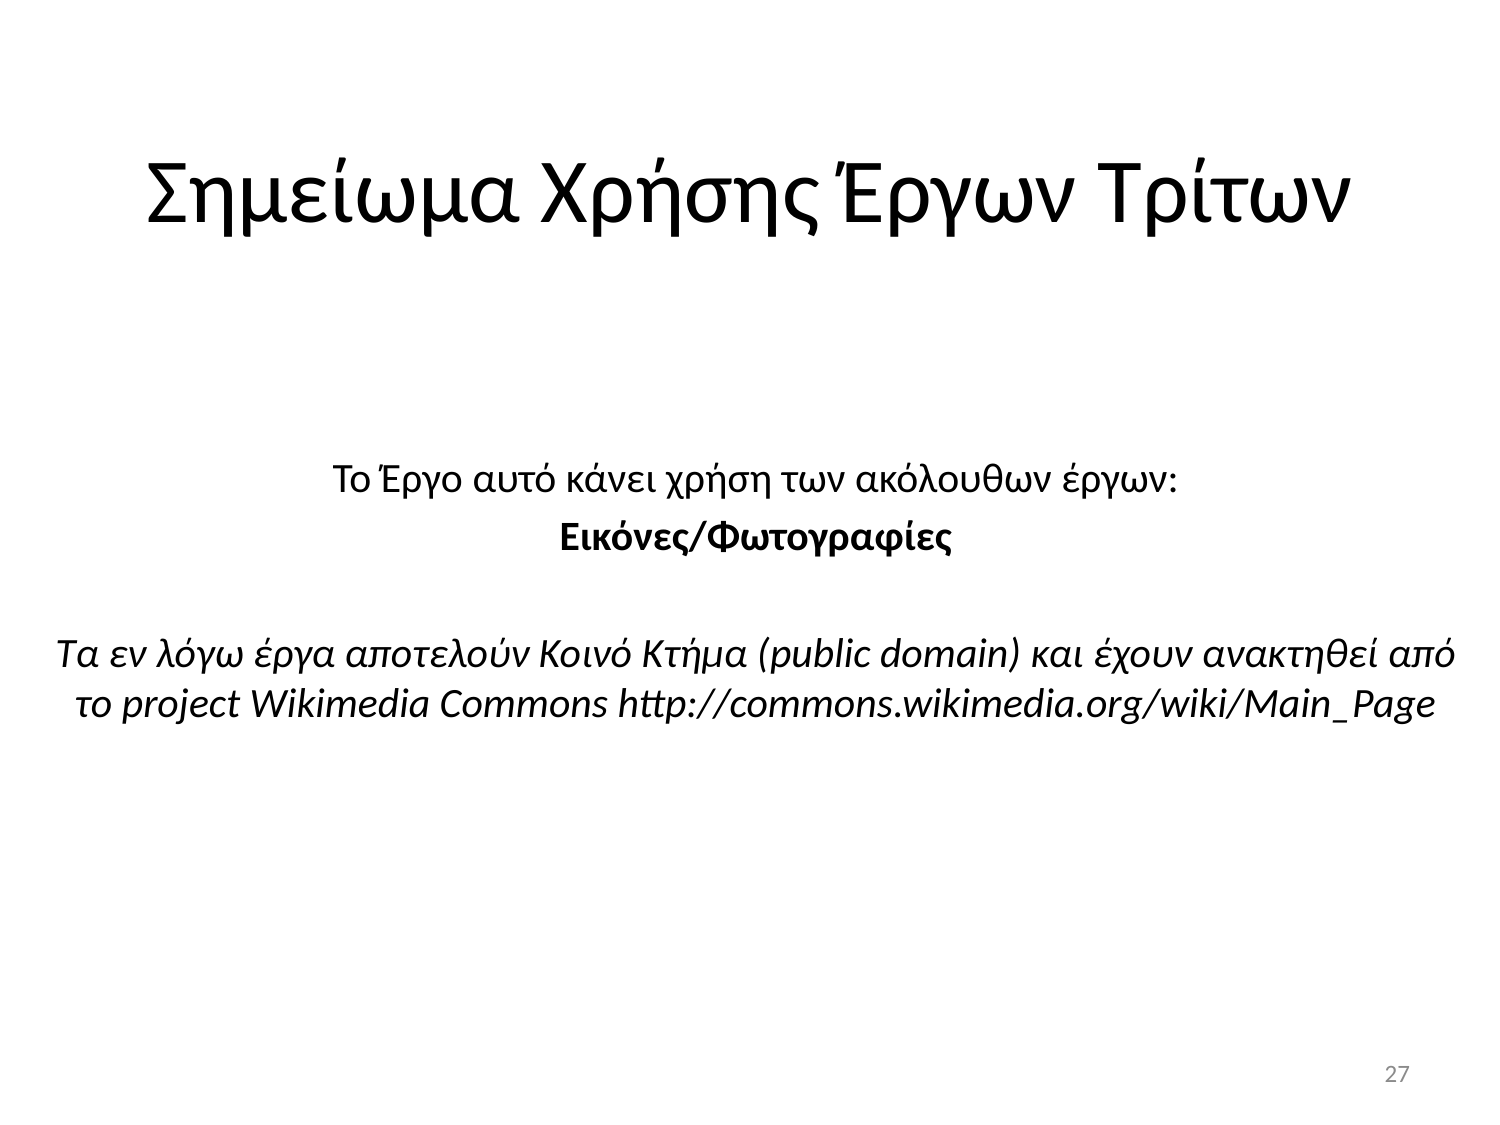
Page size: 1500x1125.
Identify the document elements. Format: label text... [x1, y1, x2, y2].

title Σημείωμα Χρήσης Έργων Τρίτων [0, 91, 1500, 280]
list Το Έργο αυτό κάνει χρήση των ακόλουθων έργων: Εικόνες/Φωτογραφίες Τα εν λόγω έργα αποτελούν Κοινό Κτήμα (public domain) και έχουν ανακτηθεί από το project Wikimedia Commons http://commons.wikimedia.org/wiki/Main_Page [29, 326, 1483, 1069]
slide_number 27 [1074, 1042, 1425, 1103]
